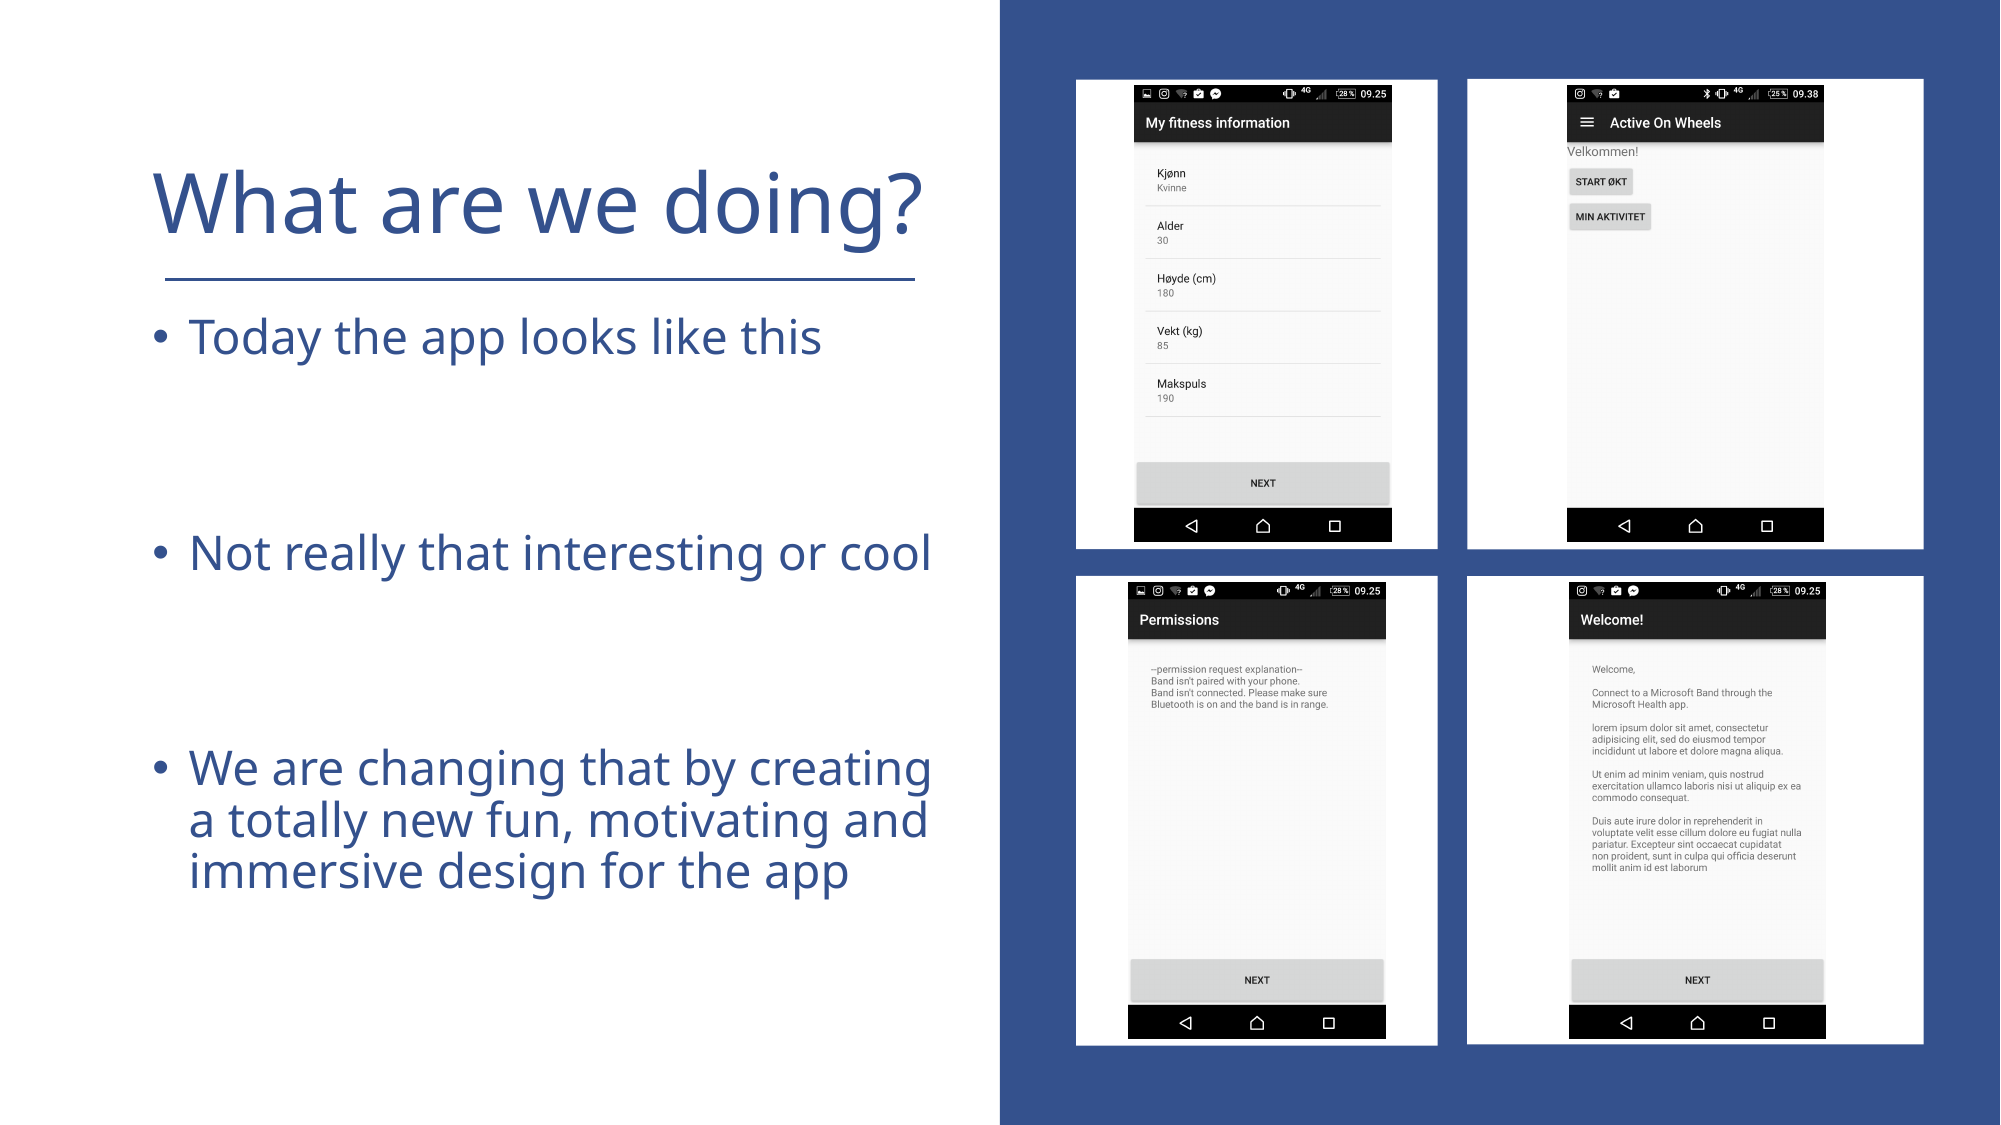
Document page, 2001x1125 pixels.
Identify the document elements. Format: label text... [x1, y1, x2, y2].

text_box [1466, 575, 1925, 1045]
picture [1567, 85, 1824, 542]
text_box [1075, 575, 1439, 1047]
picture [1134, 85, 1392, 542]
text_box [1466, 78, 1925, 550]
list Today the app looks like this Not really that interesting or cool We are changing that by creating a totally new fun, motivating and immersive design for the app [137, 305, 955, 1014]
title What are we doing? [137, 59, 955, 259]
text_box [999, 0, 2000, 1125]
picture [1128, 582, 1386, 1039]
text_box [1075, 79, 1439, 550]
picture [1569, 582, 1826, 1039]
